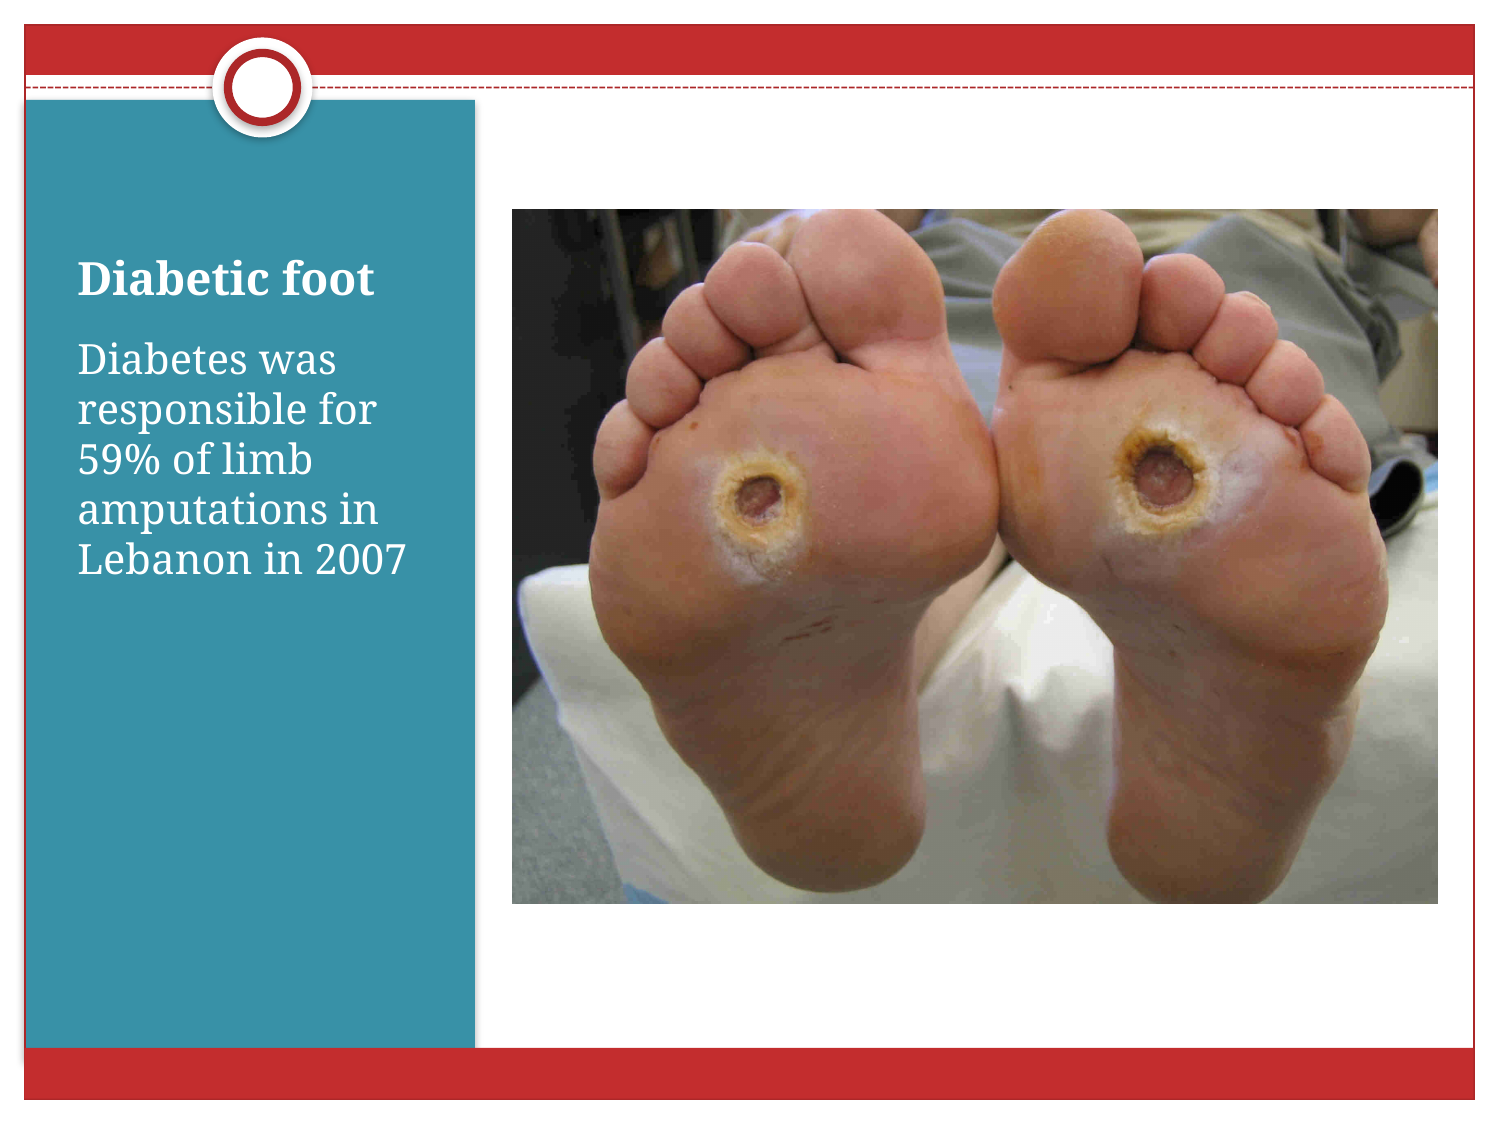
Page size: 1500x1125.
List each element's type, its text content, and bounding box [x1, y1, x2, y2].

list Diabetes was responsible for 59% of limb amputations in Lebanon in 2007 [62, 324, 450, 1005]
title Diabetic foot [62, 149, 450, 313]
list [512, 209, 1438, 904]
